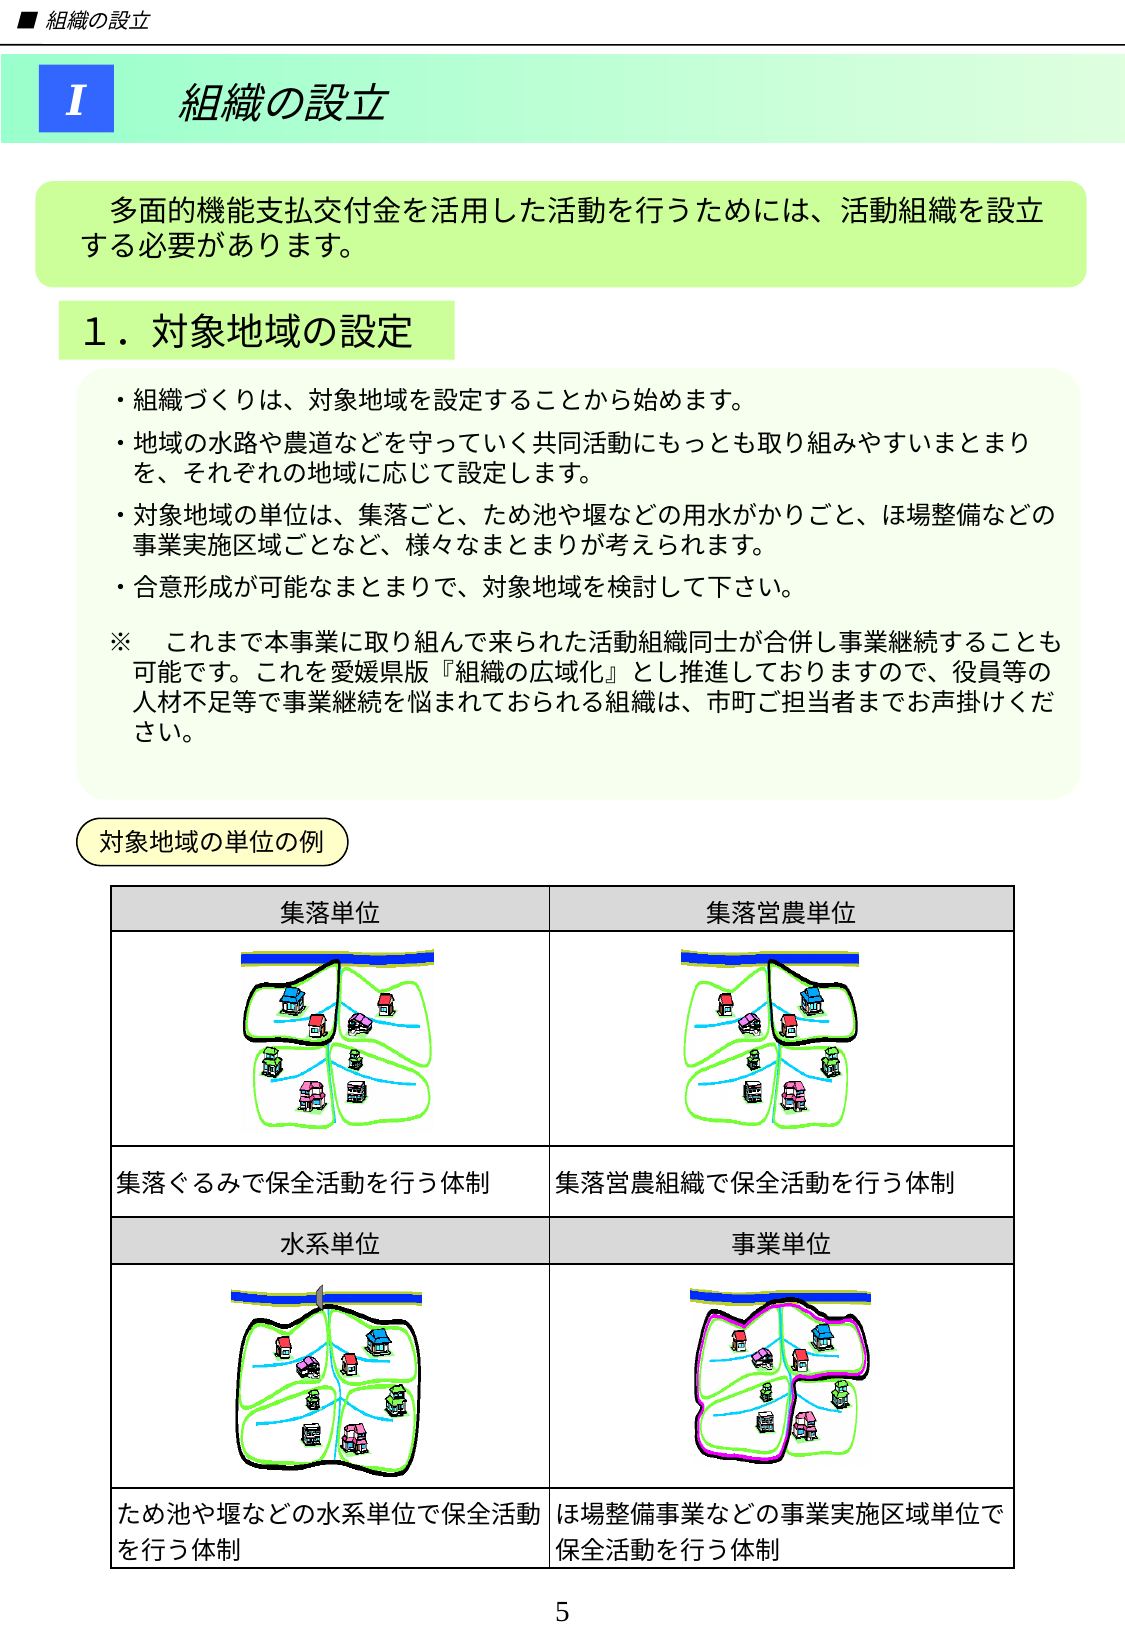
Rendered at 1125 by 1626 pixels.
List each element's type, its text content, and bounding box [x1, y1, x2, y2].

picture [241, 944, 434, 1134]
table_cell ほ場整備事業などの事業実施区域単位で保全活動を行う体制 [550, 1489, 1013, 1567]
text_box Ⅰ [38, 64, 114, 133]
text_box [74, 366, 1083, 802]
table_cell 水系単位 [112, 1218, 549, 1263]
table_cell [112, 1265, 549, 1487]
text_box 多面的機能支払交付金を活用した活動を行うためには、活動組織を設立する必要があります。 [64, 185, 1069, 270]
table_cell [550, 932, 1013, 1145]
text_box 5 [509, 1592, 616, 1625]
text_box ・組織づくりは、対象地域を設定することから始めます。 ・地域の水路や農道などを守っていく共同活動にもっとも取り組みやすいまとまりを、それぞれの地域に応じて設定します。 ・対象地域の単位は、集落ごと、ため池や堰などの用水がかりごと、ほ場整備などの事業実施区域ごとなど、様々なまとまりが考えられます。 ・合意形成が可能なまとまりで、対象地域を検討して下さい。 ※ これまで本事業に取り組んで来られた活動組織同士が合併し事業継続することも可能です。これを愛媛県版『組織の広域化』とし推進しておりますので、役員等の人材不足等で事業継続を悩まれておられる組織は、市町ご担当者までお声掛けください。 [108, 384, 1066, 747]
table_cell [112, 932, 549, 1145]
text_box １．対象地域の設定 [57, 298, 457, 362]
picture [231, 1281, 422, 1482]
picture [680, 944, 859, 1134]
table_cell [550, 1265, 1013, 1487]
table_cell 集落ぐるみで保全活動を行う体制 [112, 1147, 549, 1216]
table_header 集落単位 [112, 887, 549, 930]
table_header 集落営農単位 [550, 887, 1013, 930]
text_box ■ 組織の設立 [0, 0, 1125, 40]
table_cell 事業単位 [550, 1218, 1013, 1263]
text_box 組織の設立 [1, 54, 1125, 143]
text_box [33, 178, 1089, 290]
text_box 対象地域の単位の例 [76, 818, 348, 866]
table_cell 集落営農組織で保全活動を行う体制 [550, 1147, 1013, 1216]
table_cell ため池や堰などの水系単位で保全活動を行う体制 [112, 1489, 549, 1567]
picture [690, 1284, 871, 1470]
